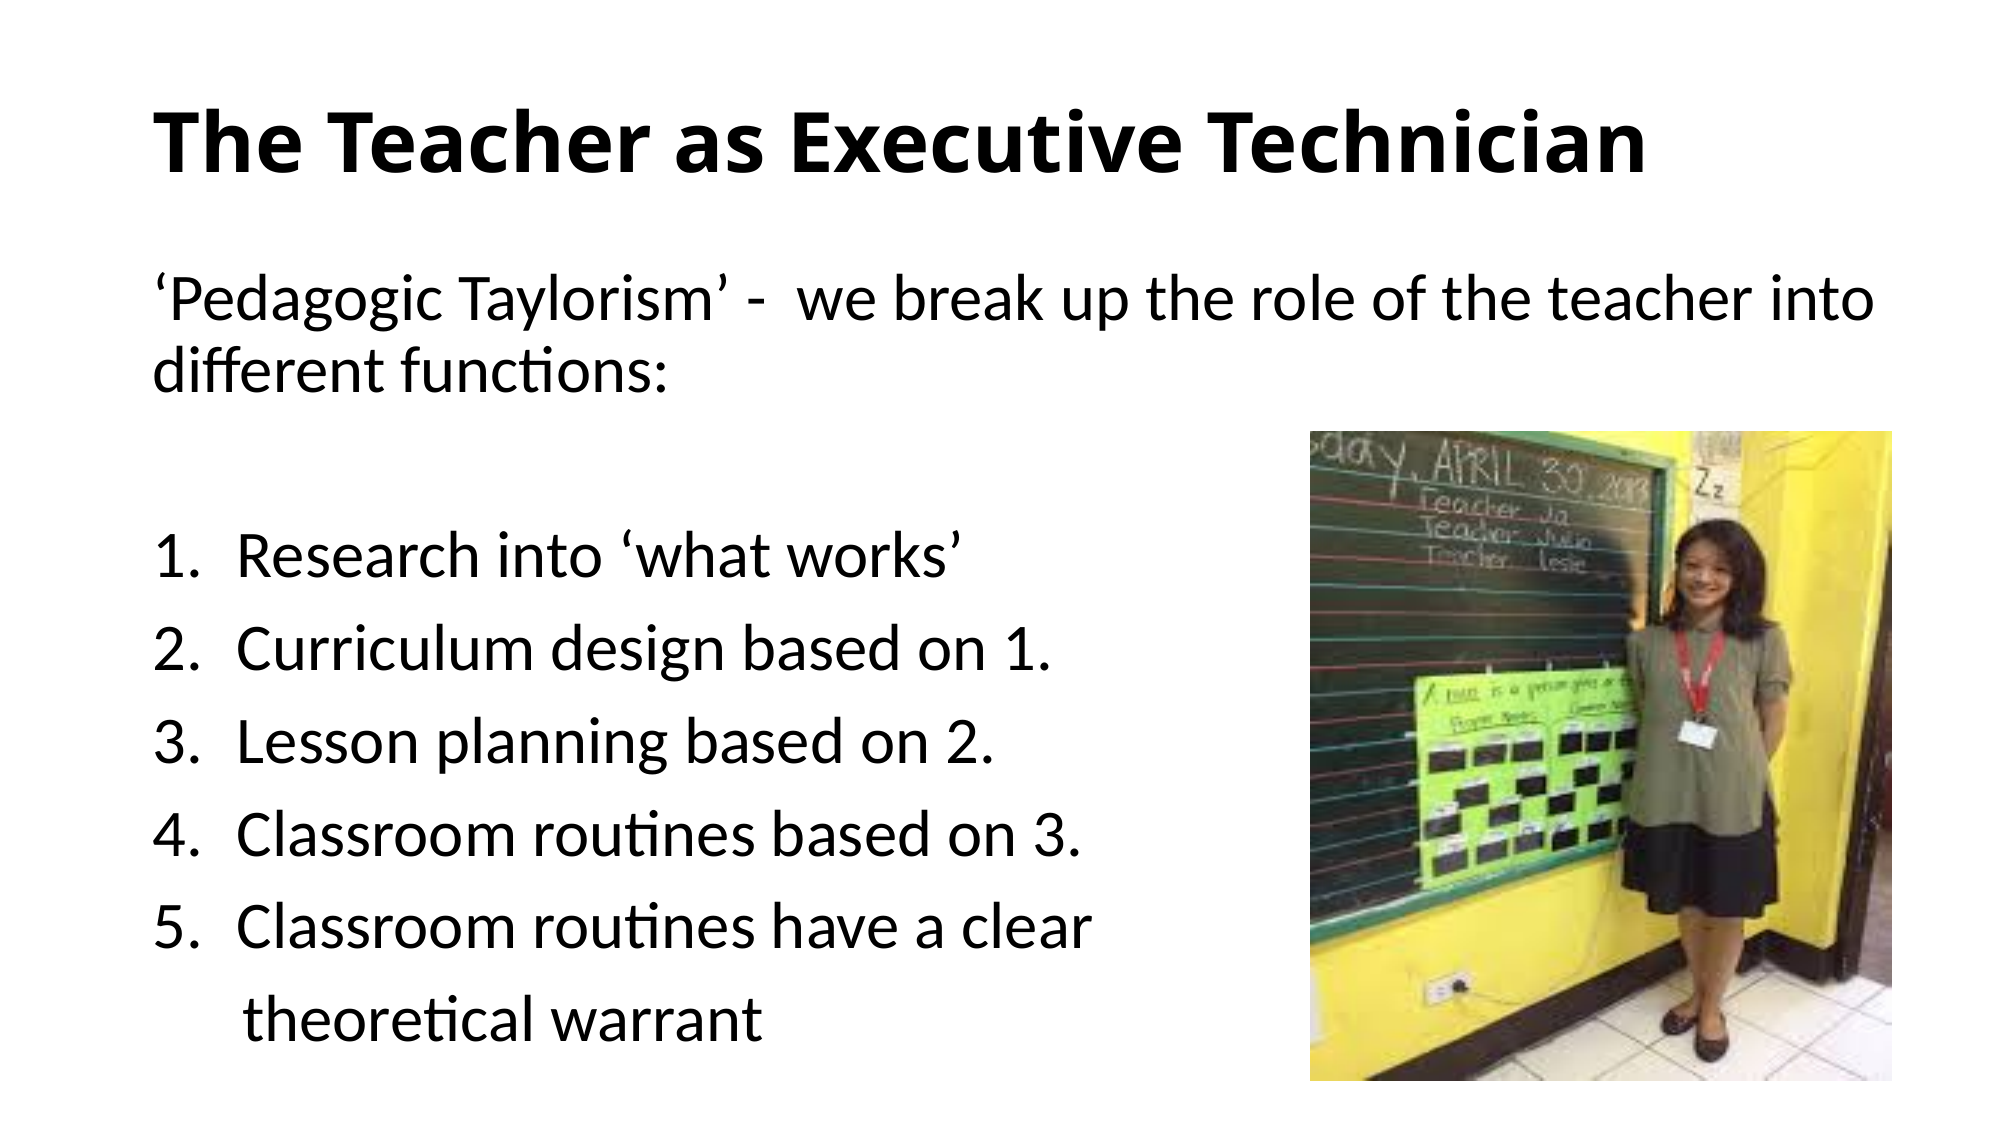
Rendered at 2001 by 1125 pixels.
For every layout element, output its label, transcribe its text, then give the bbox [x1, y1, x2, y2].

list ‘Pedagogic Taylorism’ - we break up the role of the teacher into different functions: Research into ‘what works’ Curriculum design based on 1. Lesson planning based on 2. Classroom routines based on 3. Classroom routines have a clear theoretical warrant [137, 255, 1934, 1081]
picture [1309, 431, 1892, 1081]
title The Teacher as Executive Technician [137, 59, 1863, 232]
